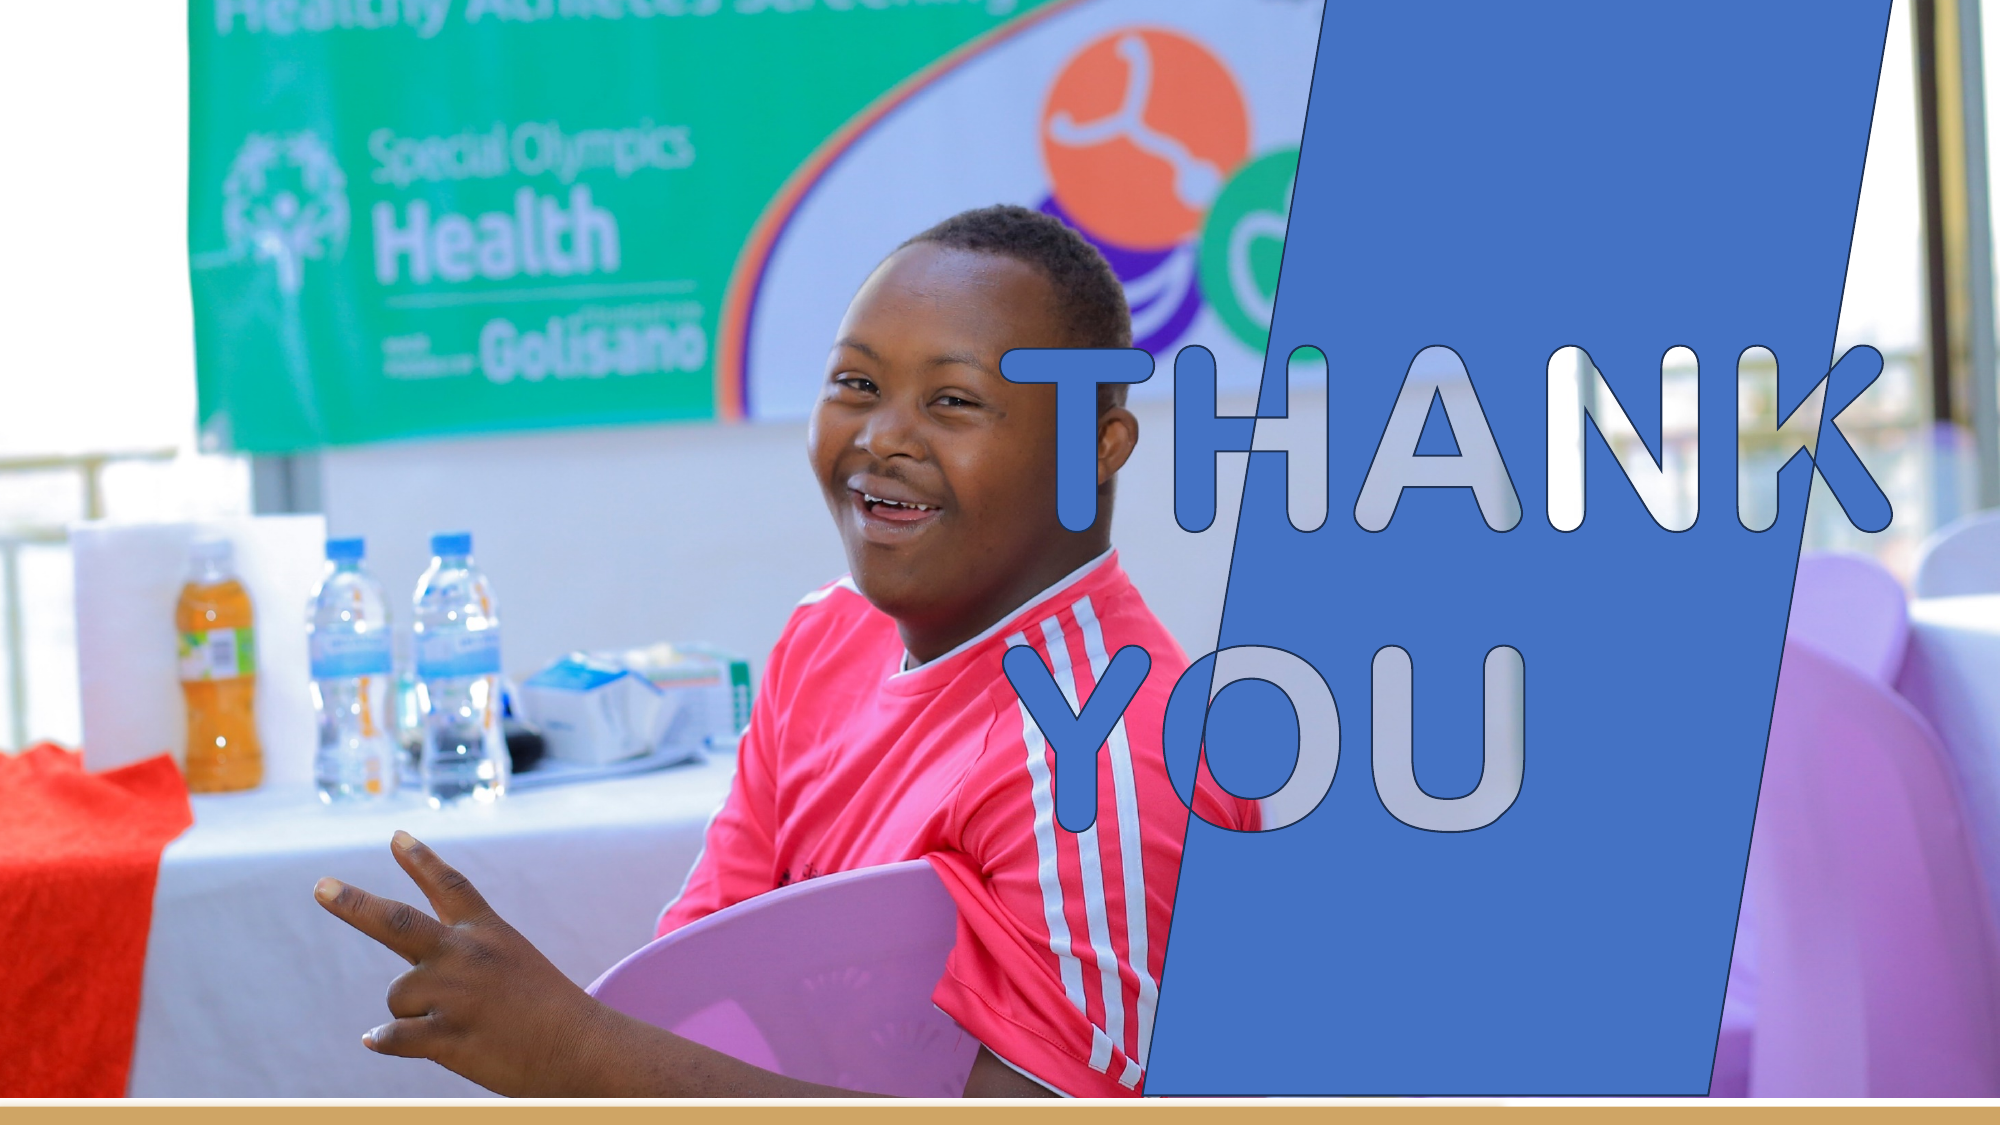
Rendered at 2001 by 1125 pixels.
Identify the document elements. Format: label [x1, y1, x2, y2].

text_box [0, 1106, 2000, 1125]
text_box [0, 0, 2000, 1098]
